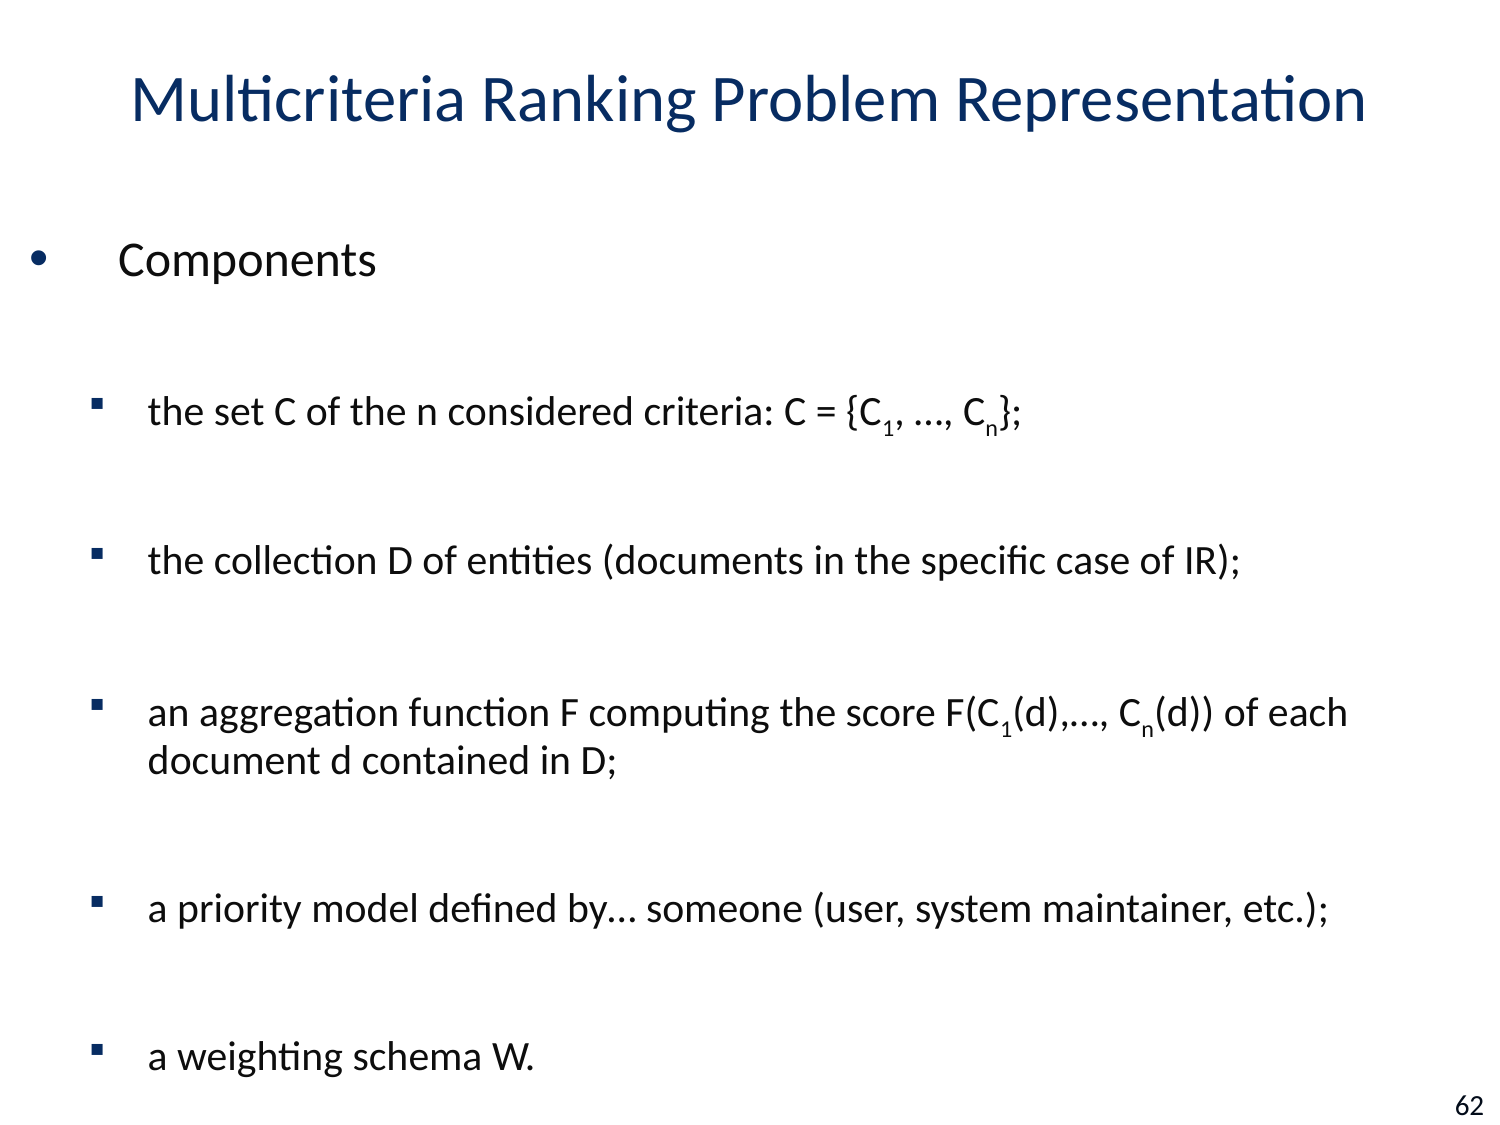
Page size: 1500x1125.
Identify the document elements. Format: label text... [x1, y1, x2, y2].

list Components the set C of the n considered criteria: C = {C1, …, Cn}; the collection D of entities (documents in the specific case of IR); an aggregation function F computing the score F(C1(d),…, Cn(d)) of each document d contained in D; a priority model defined by… someone (user, system maintainer, etc.); a weighting schema W. [0, 231, 1471, 1071]
slide_number 62 [1340, 1082, 1499, 1125]
title Multicriteria Ranking Problem Representation [0, 37, 1500, 162]
